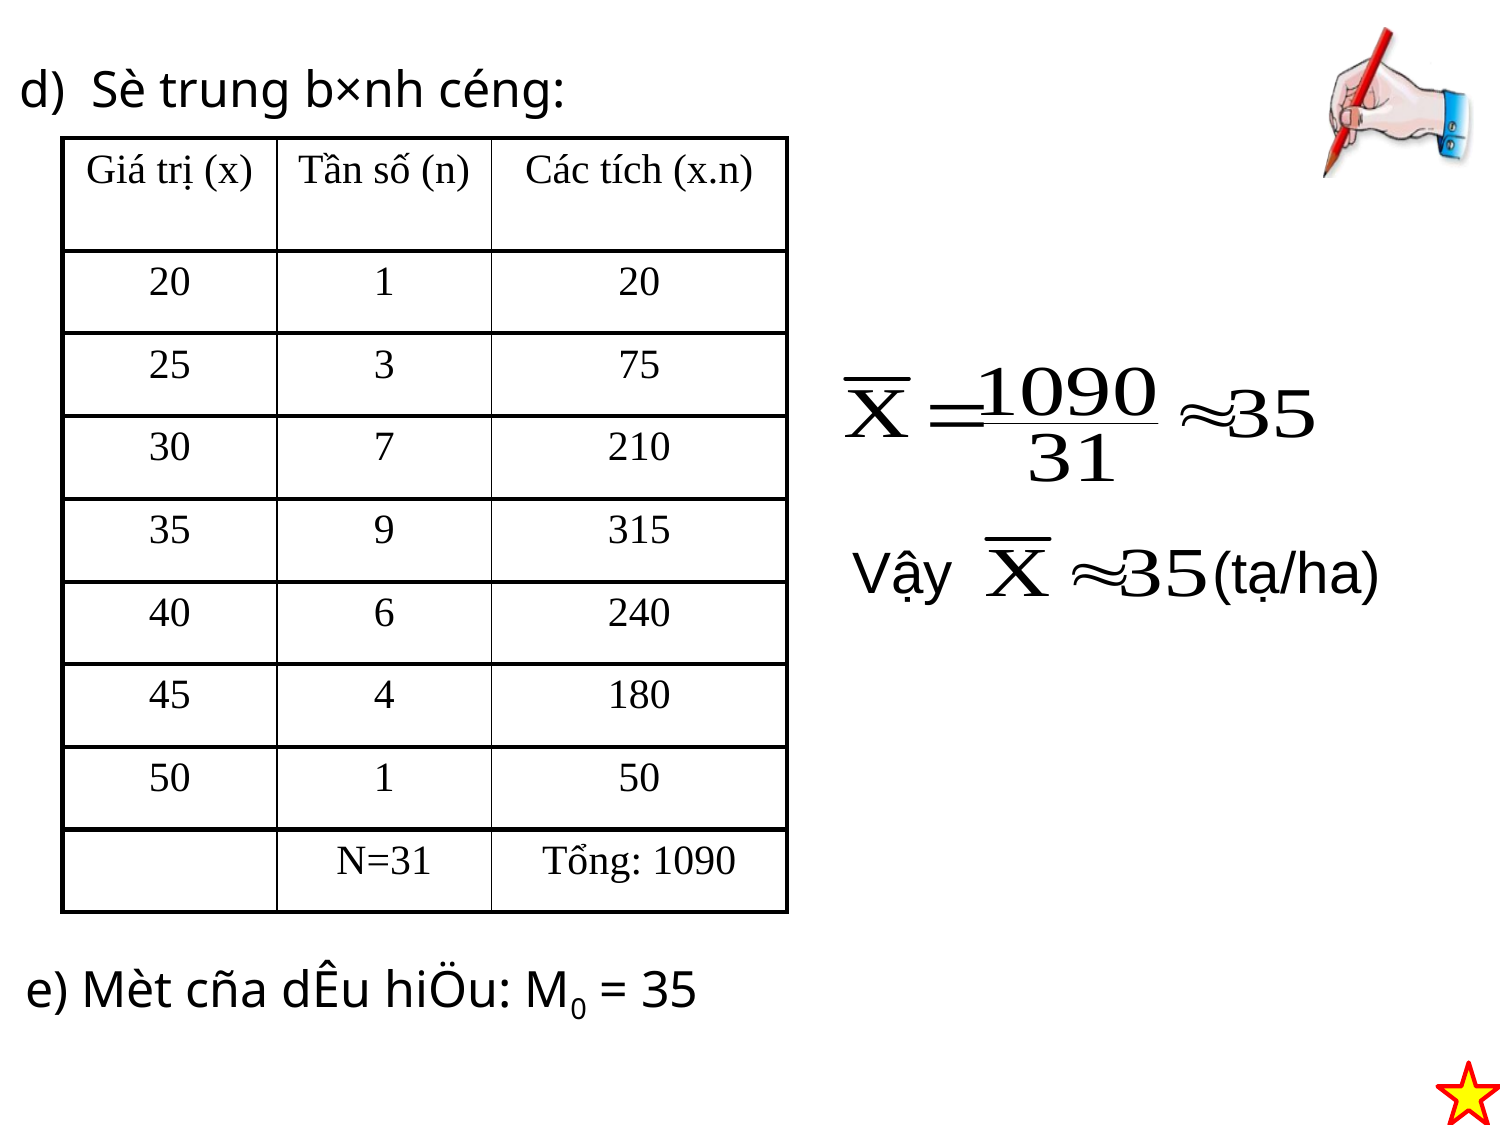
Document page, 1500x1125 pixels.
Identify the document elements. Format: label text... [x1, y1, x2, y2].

table_cell 4 [278, 666, 491, 745]
table_cell 315 [492, 501, 785, 580]
table_cell 9 [278, 501, 491, 580]
table_cell [65, 832, 276, 910]
table_cell N=31 [278, 832, 491, 910]
table_cell 210 [492, 418, 785, 497]
table_cell 75 [492, 335, 785, 414]
table_cell 7 [278, 418, 491, 497]
text_box [1435, 1060, 1500, 1125]
table_cell 1 [278, 749, 491, 827]
table_cell Tổng: 1090 [492, 832, 785, 910]
table_cell 180 [492, 666, 785, 745]
table_cell 30 [65, 418, 276, 497]
picture [1323, 27, 1474, 178]
text_box d) Sè trung b×nh céng: [4, 49, 581, 125]
table_cell 1 [278, 253, 491, 331]
table_cell 35 [65, 501, 276, 580]
table_cell 20 [65, 253, 276, 331]
table_cell 6 [278, 584, 491, 662]
text_box e) Mèt cña dÊu hiÖu: M0 = 35 [10, 949, 714, 1033]
table_cell 20 [492, 253, 785, 331]
table_header Tần số (n) [278, 140, 491, 249]
table_cell 240 [492, 584, 785, 662]
table_cell 50 [492, 749, 785, 827]
table_cell 50 [65, 749, 276, 827]
table_cell 25 [65, 335, 276, 414]
table_cell 40 [65, 584, 276, 662]
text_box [837, 527, 1500, 685]
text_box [837, 359, 1324, 492]
table_header Các tích (x.n) [492, 140, 785, 249]
table_cell 3 [278, 335, 491, 414]
table_header Giá trị (x) [65, 140, 276, 249]
table_cell 45 [65, 666, 276, 745]
